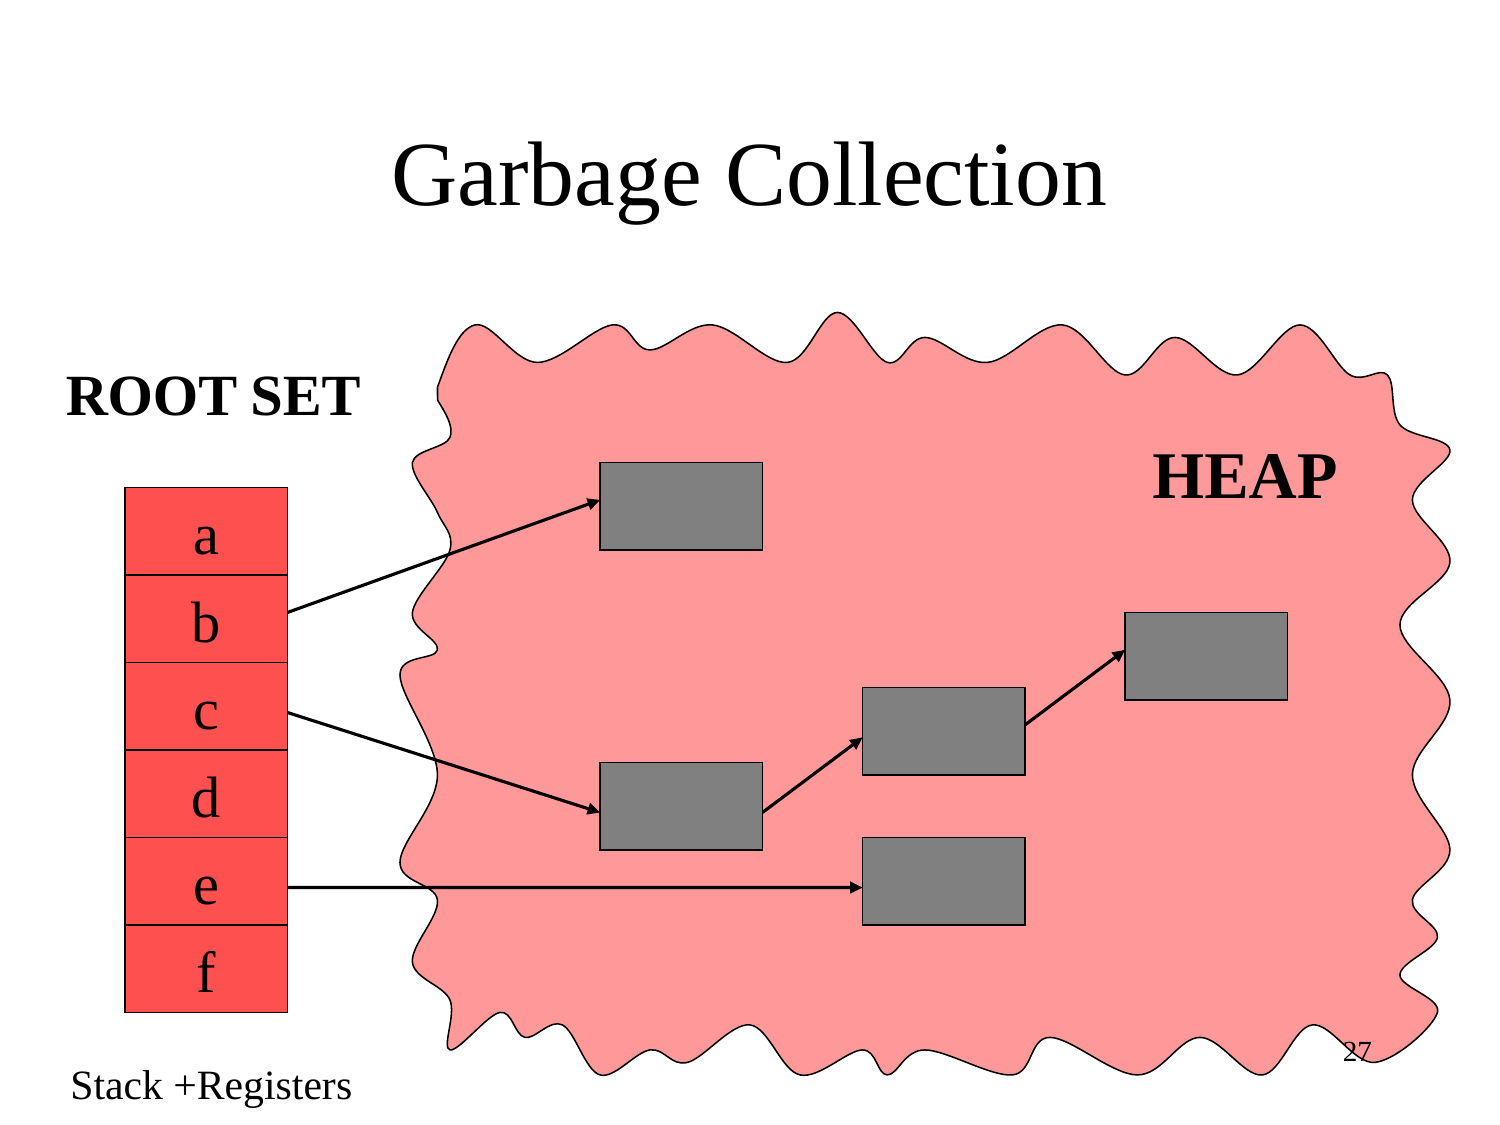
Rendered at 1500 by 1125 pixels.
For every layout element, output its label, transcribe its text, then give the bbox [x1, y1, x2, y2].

text_box f [124, 924, 288, 1013]
title Garbage Collection [112, 75, 1388, 263]
text_box [287, 498, 599, 613]
text_box [599, 462, 763, 550]
text_box [1025, 650, 1124, 726]
text_box c [124, 662, 288, 749]
text_box HEAP [1137, 424, 1353, 520]
text_box ROOT SET [51, 350, 376, 435]
text_box Stack +Registers [55, 1050, 417, 1115]
text_box a [124, 487, 288, 574]
text_box [599, 762, 763, 850]
text_box b [124, 574, 288, 662]
text_box [862, 687, 1025, 775]
slide_number 27 [1074, 1024, 1388, 1101]
text_box d [124, 749, 288, 837]
text_box [287, 712, 599, 815]
text_box [399, 312, 1450, 1076]
text_box [1124, 612, 1288, 700]
text_box [862, 837, 1025, 925]
text_box e [124, 837, 288, 924]
text_box [287, 881, 862, 894]
text_box [763, 737, 862, 813]
